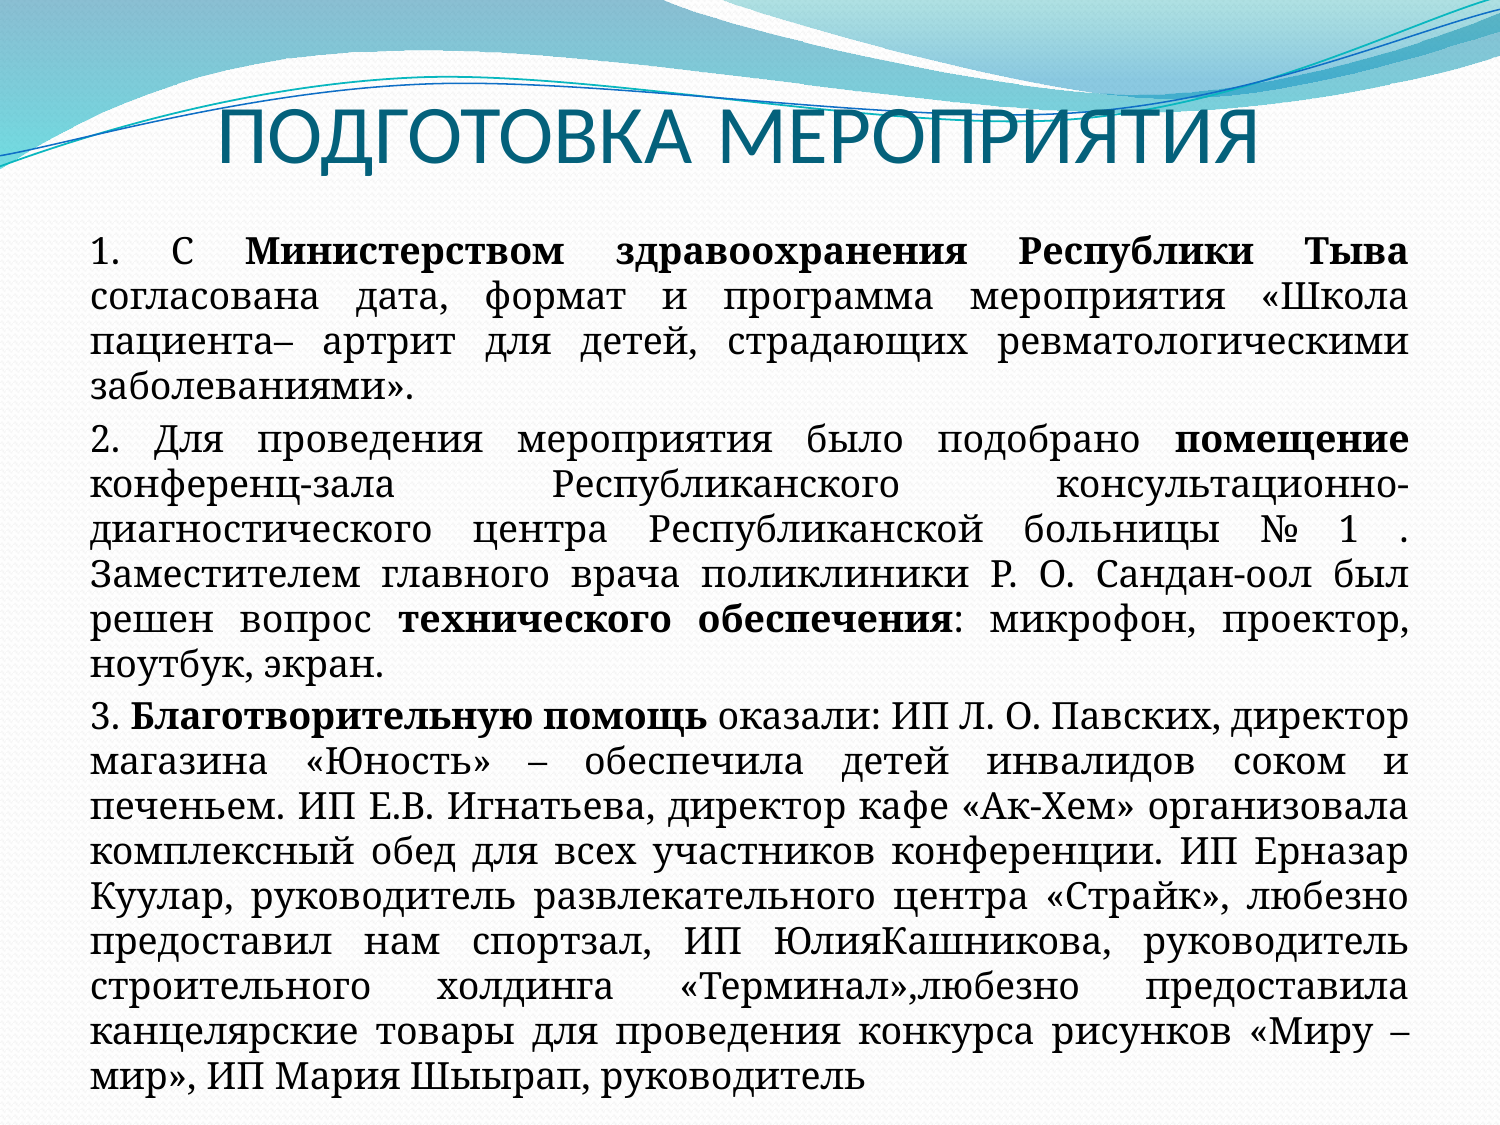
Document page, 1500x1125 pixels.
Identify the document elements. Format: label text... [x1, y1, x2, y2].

title ПОДГОТОВКА МЕРОПРИЯТИЯ [75, 30, 1425, 185]
list 1. С Министерством здравоохранения Республики Тыва согласована дата, формат и программа мероприятия «Школа пациента– артрит для детей, страдающих ревматологическими заболеваниями». 2. Для проведения мероприятия было подобрано помещение конференц-зала Республиканского консультационно-диагностического центра Республиканской больницы № 1 . Заместителем главного врача поликлиники Р. О. Сандан-оол был решен вопрос технического обеспечения: микрофон, проектор, ноутбук, экран. 3. Благотворительную помощь оказали: ИП Л. О. Павских, директор магазина «Юность» – обеспечила детей инвалидов соком и печеньем. ИП Е.В. Игнатьева, директор кафе «Ак-Хем» организовала комплексный обед для всех участников конференции. ИП Ерназар Куулар, руководитель развлекательного центра «Страйк», любезно предоставил нам спортзал, ИП ЮлияКашникова, руководитель строительного холдинга «Терминал»,любезно предоставила канцелярские товары для проведения конкурса рисунков «Миру – мир», ИП Мария Шыырап, руководитель [75, 219, 1425, 1038]
